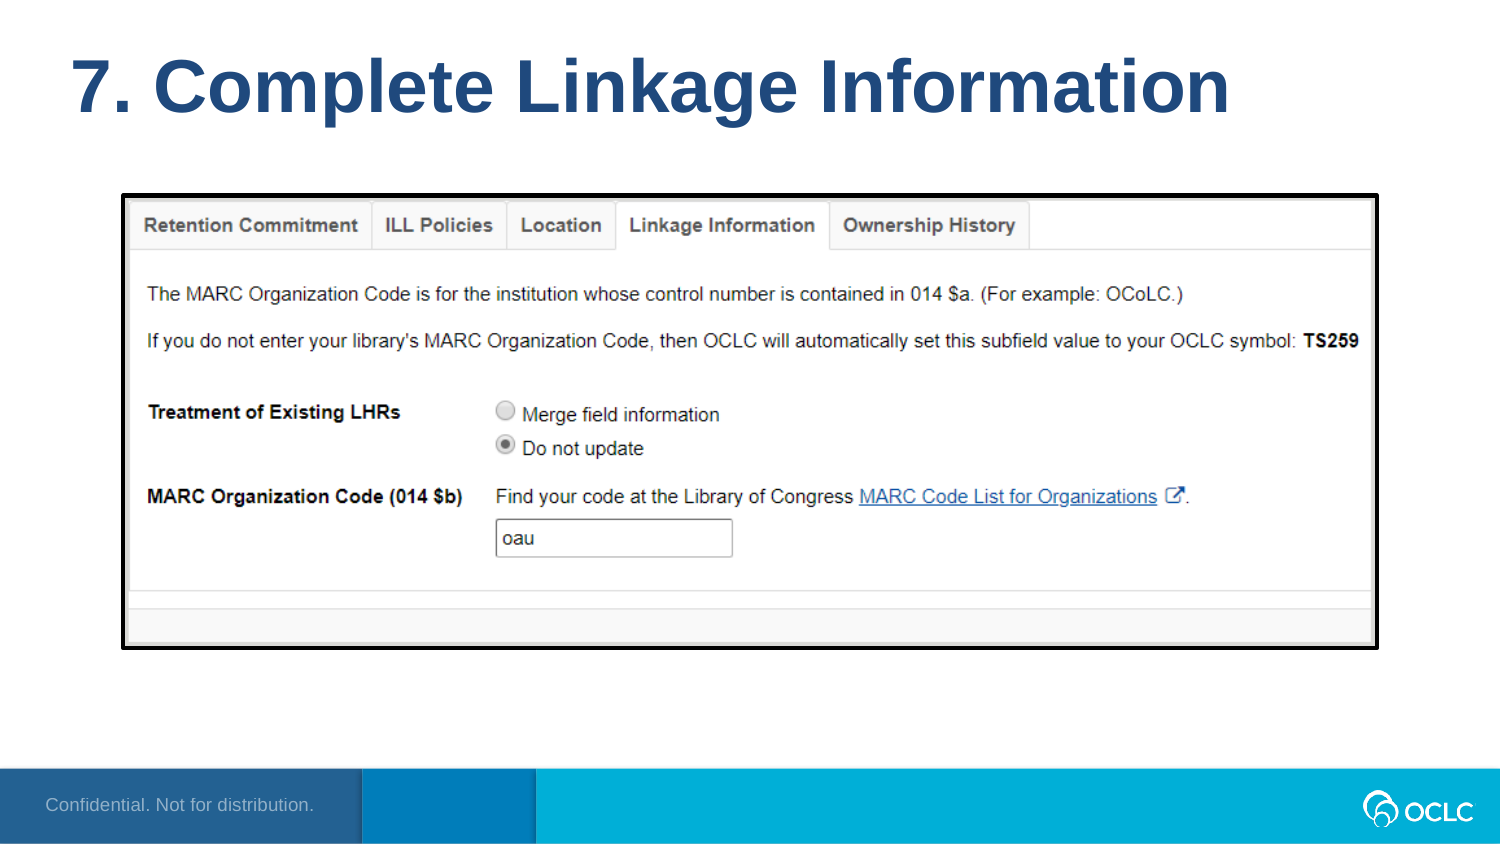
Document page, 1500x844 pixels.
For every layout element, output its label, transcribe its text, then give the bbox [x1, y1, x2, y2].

picture [124, 197, 1375, 647]
list 7. Complete Linkage Information [55, 29, 1441, 143]
